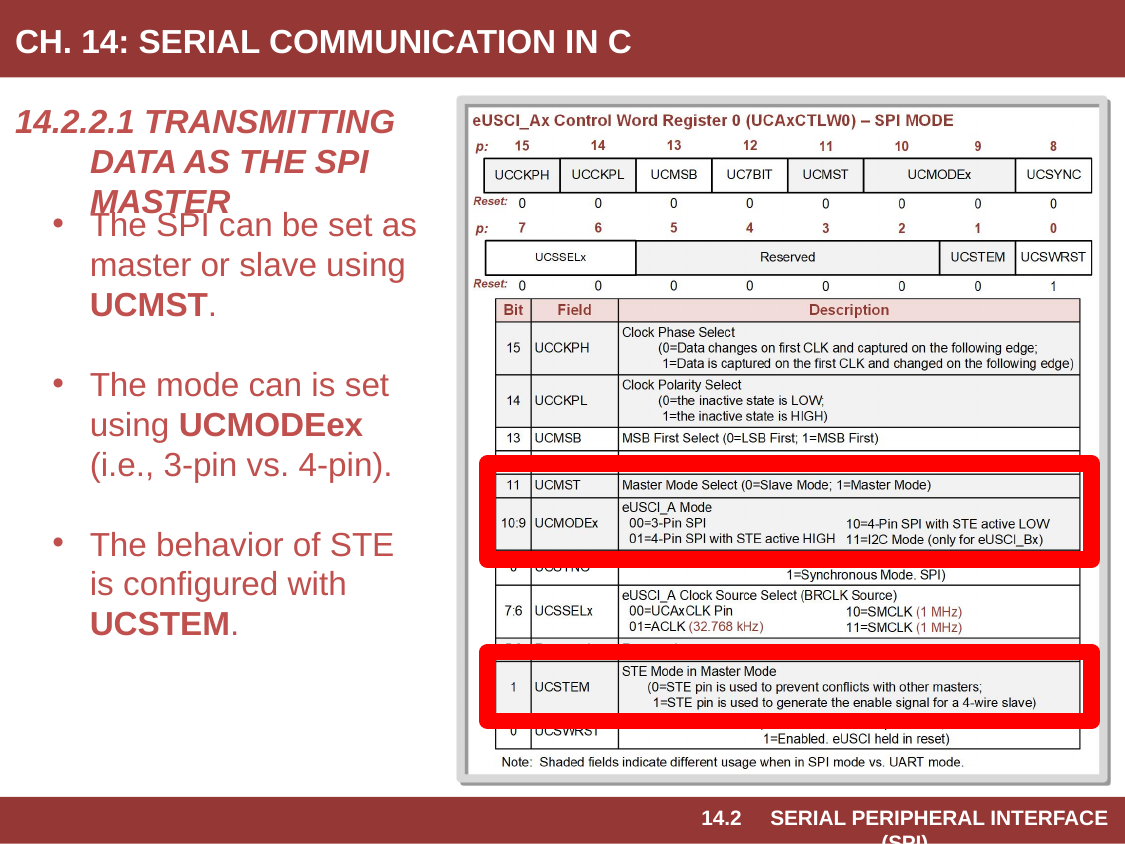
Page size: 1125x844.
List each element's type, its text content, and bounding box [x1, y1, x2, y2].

subtitle 14.2 Serial Peripheral Interface (SPI) [684, 796, 1125, 844]
title Ch. 14: Serial Communication in C [0, 1, 1125, 78]
picture [456, 95, 1111, 786]
text_box [0, 795, 1125, 844]
text_box The SPI can be set as master or slave using UCMST. The mode can is set using UCMODEex (i.e., 3-pin vs. 4-pin). The behavior of STE is configured with UCSTEM. [37, 195, 451, 730]
text_box 14.2.2.1 Transmitting Data as the SPI Master [0, 92, 458, 191]
